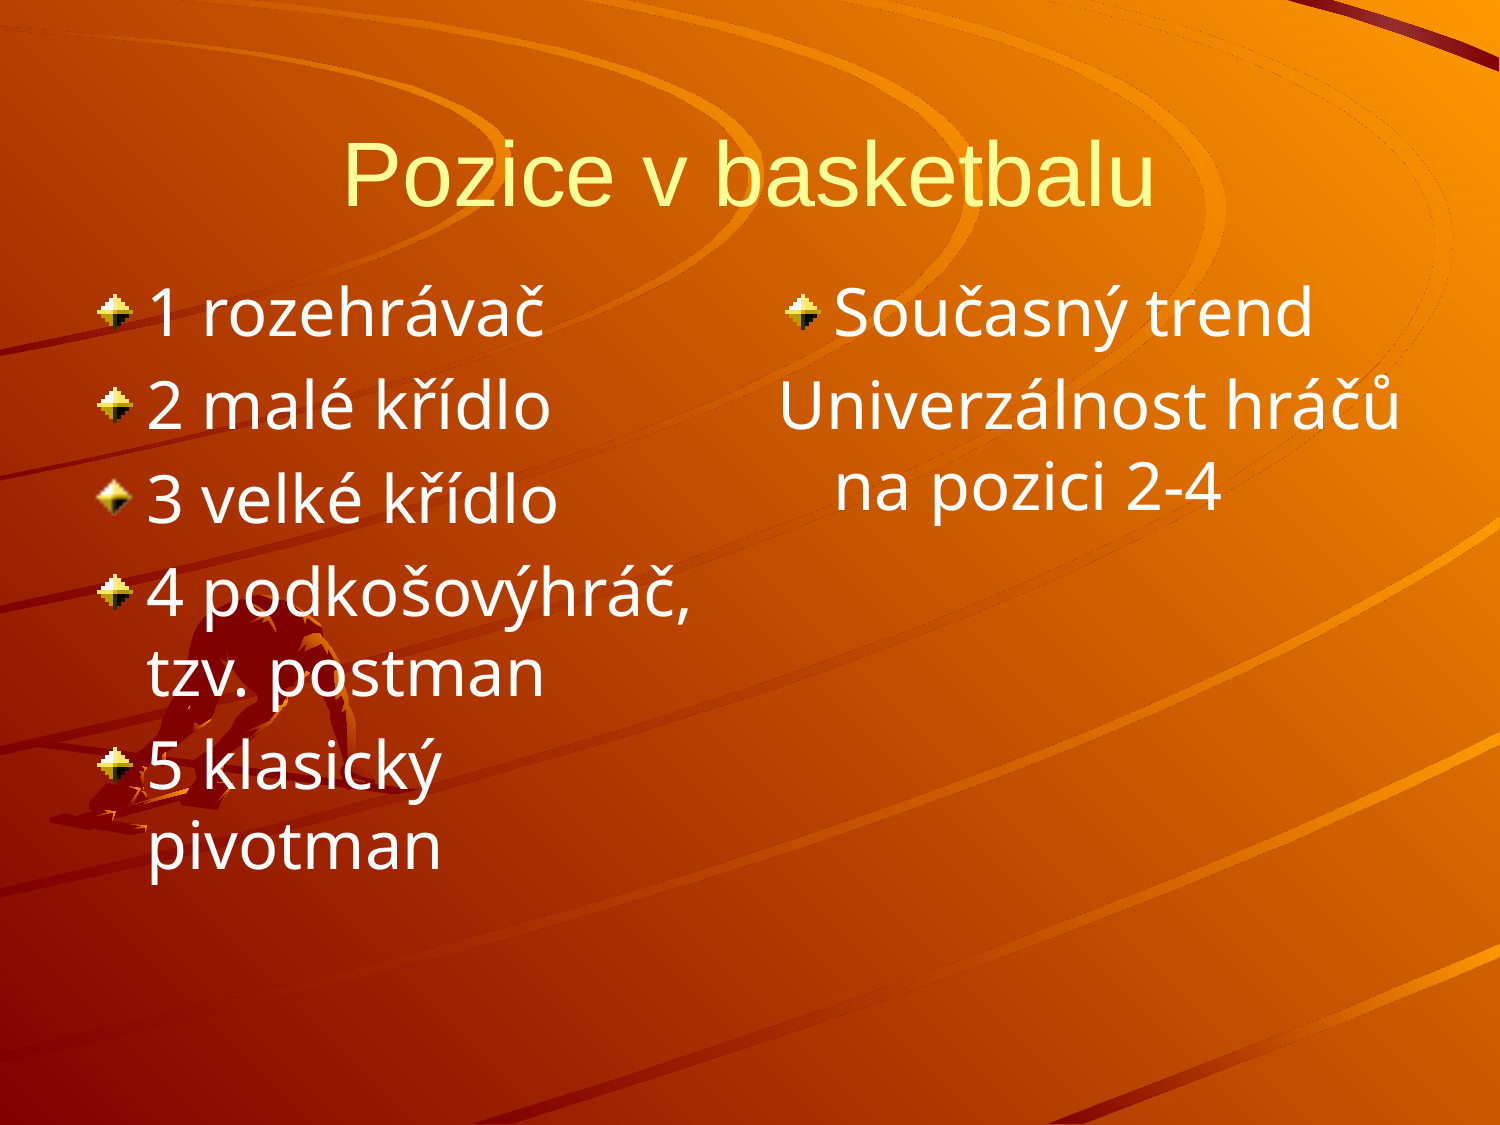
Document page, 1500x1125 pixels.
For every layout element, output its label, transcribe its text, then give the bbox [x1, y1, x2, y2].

picture [90, 379, 137, 427]
list 1 rozehrávač 2 malé křídlo 3 velké křídlo 4 podkošovýhráč, tzv. postman 5 klasický pivotman [74, 262, 738, 1006]
title Pozice v basketbalu [74, 25, 1426, 233]
picture [90, 473, 137, 520]
picture [90, 286, 137, 334]
picture [90, 739, 137, 787]
picture [90, 566, 137, 614]
list Současný trend Univerzálnost hráčů na pozici 2-4 [762, 262, 1426, 1006]
picture [777, 286, 825, 334]
